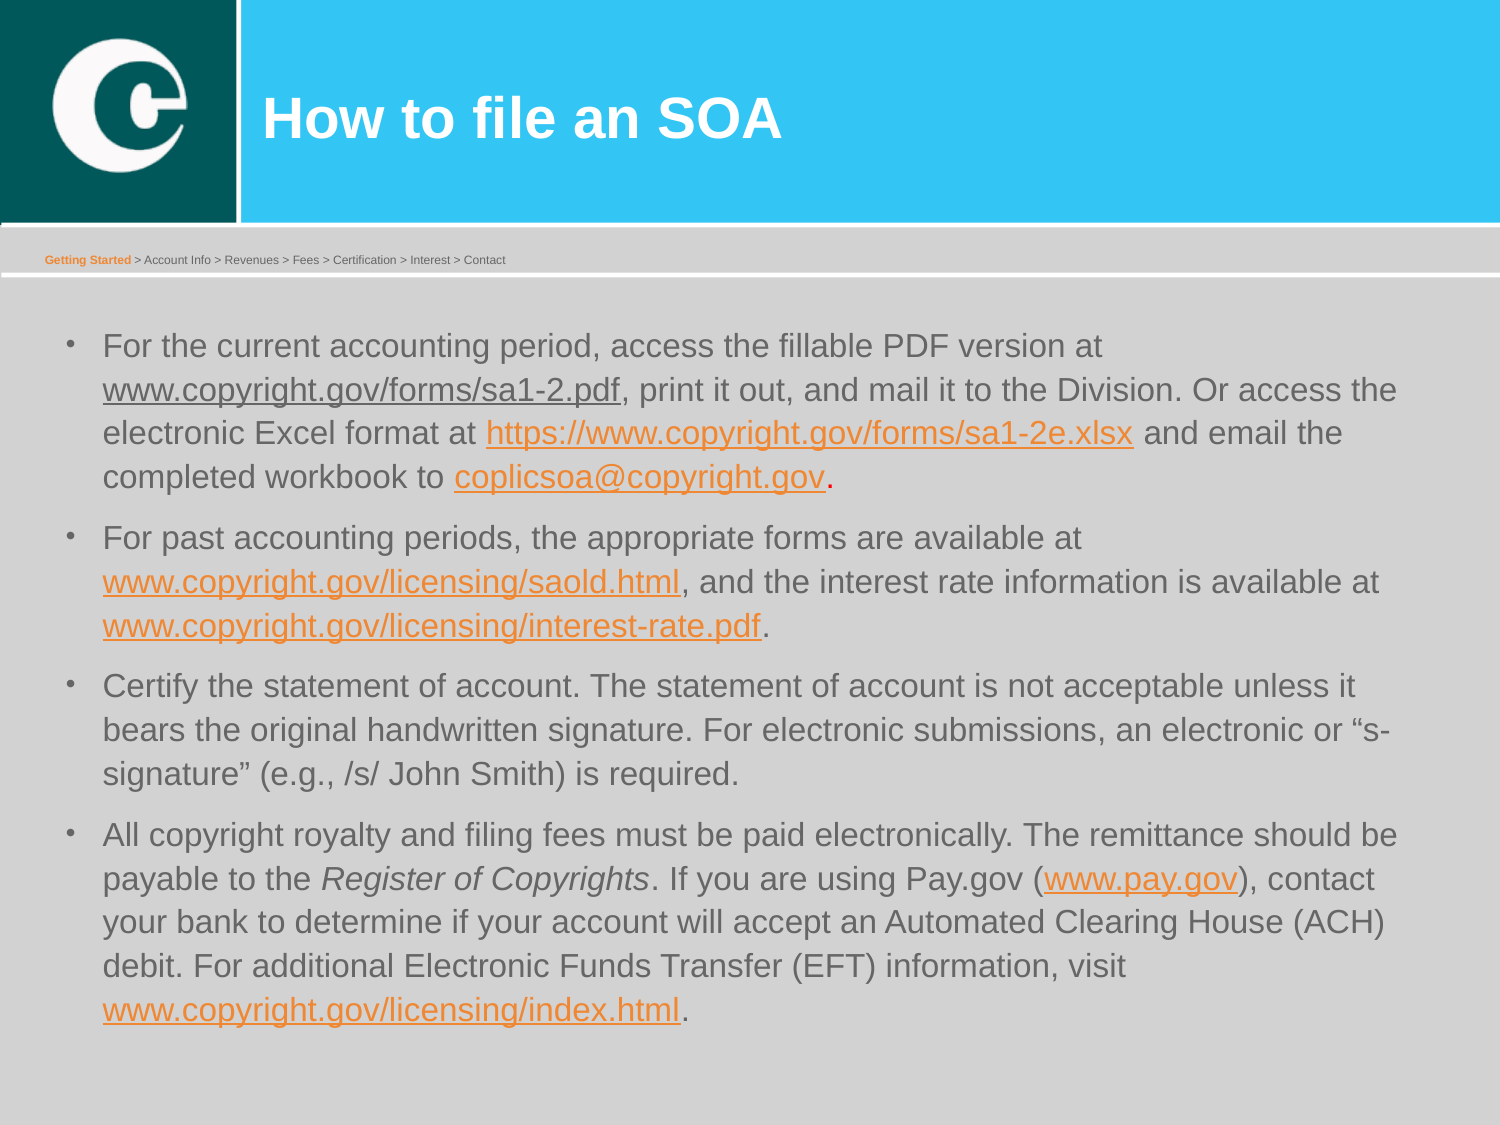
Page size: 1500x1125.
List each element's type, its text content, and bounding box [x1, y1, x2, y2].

text_box Getting Started > Account Info > Revenues > Fees > Certification > Interest > Contact [29, 230, 1480, 274]
list For the current accounting period, access the fillable PDF version at www.copyright.gov/forms/sa1-2.pdf, print it out, and mail it to the Division. Or access the electronic Excel format at https://www.copyright.gov/forms/sa1-2e.xlsx and email the completed workbook to coplicsoa@copyright.gov. For past accounting periods, the appropriate forms are available at www.copyright.gov/licensing/saold.html, and the interest rate information is available at www.copyright.gov/licensing/interest-rate.pdf. Certify the statement of account. The statement of account is not acceptable unless it bears the original handwritten signature. For electronic submissions, an electronic or “s-signature” (e.g., /s/ John Smith) is required. All copyright royalty and filing fees must be paid electronically. The remittance should be payable to the Register of Copyrights. If you are using Pay.gov (www.pay.gov), contact your bank to determine if your account will accept an Automated Clearing House (ACH) debit. For additional Electronic Funds Transfer (EFT) information, visit www.copyright.gov/licensing/index.html. [50, 312, 1450, 1100]
title How to file an SOA [262, 0, 1463, 231]
picture [52, 38, 188, 175]
